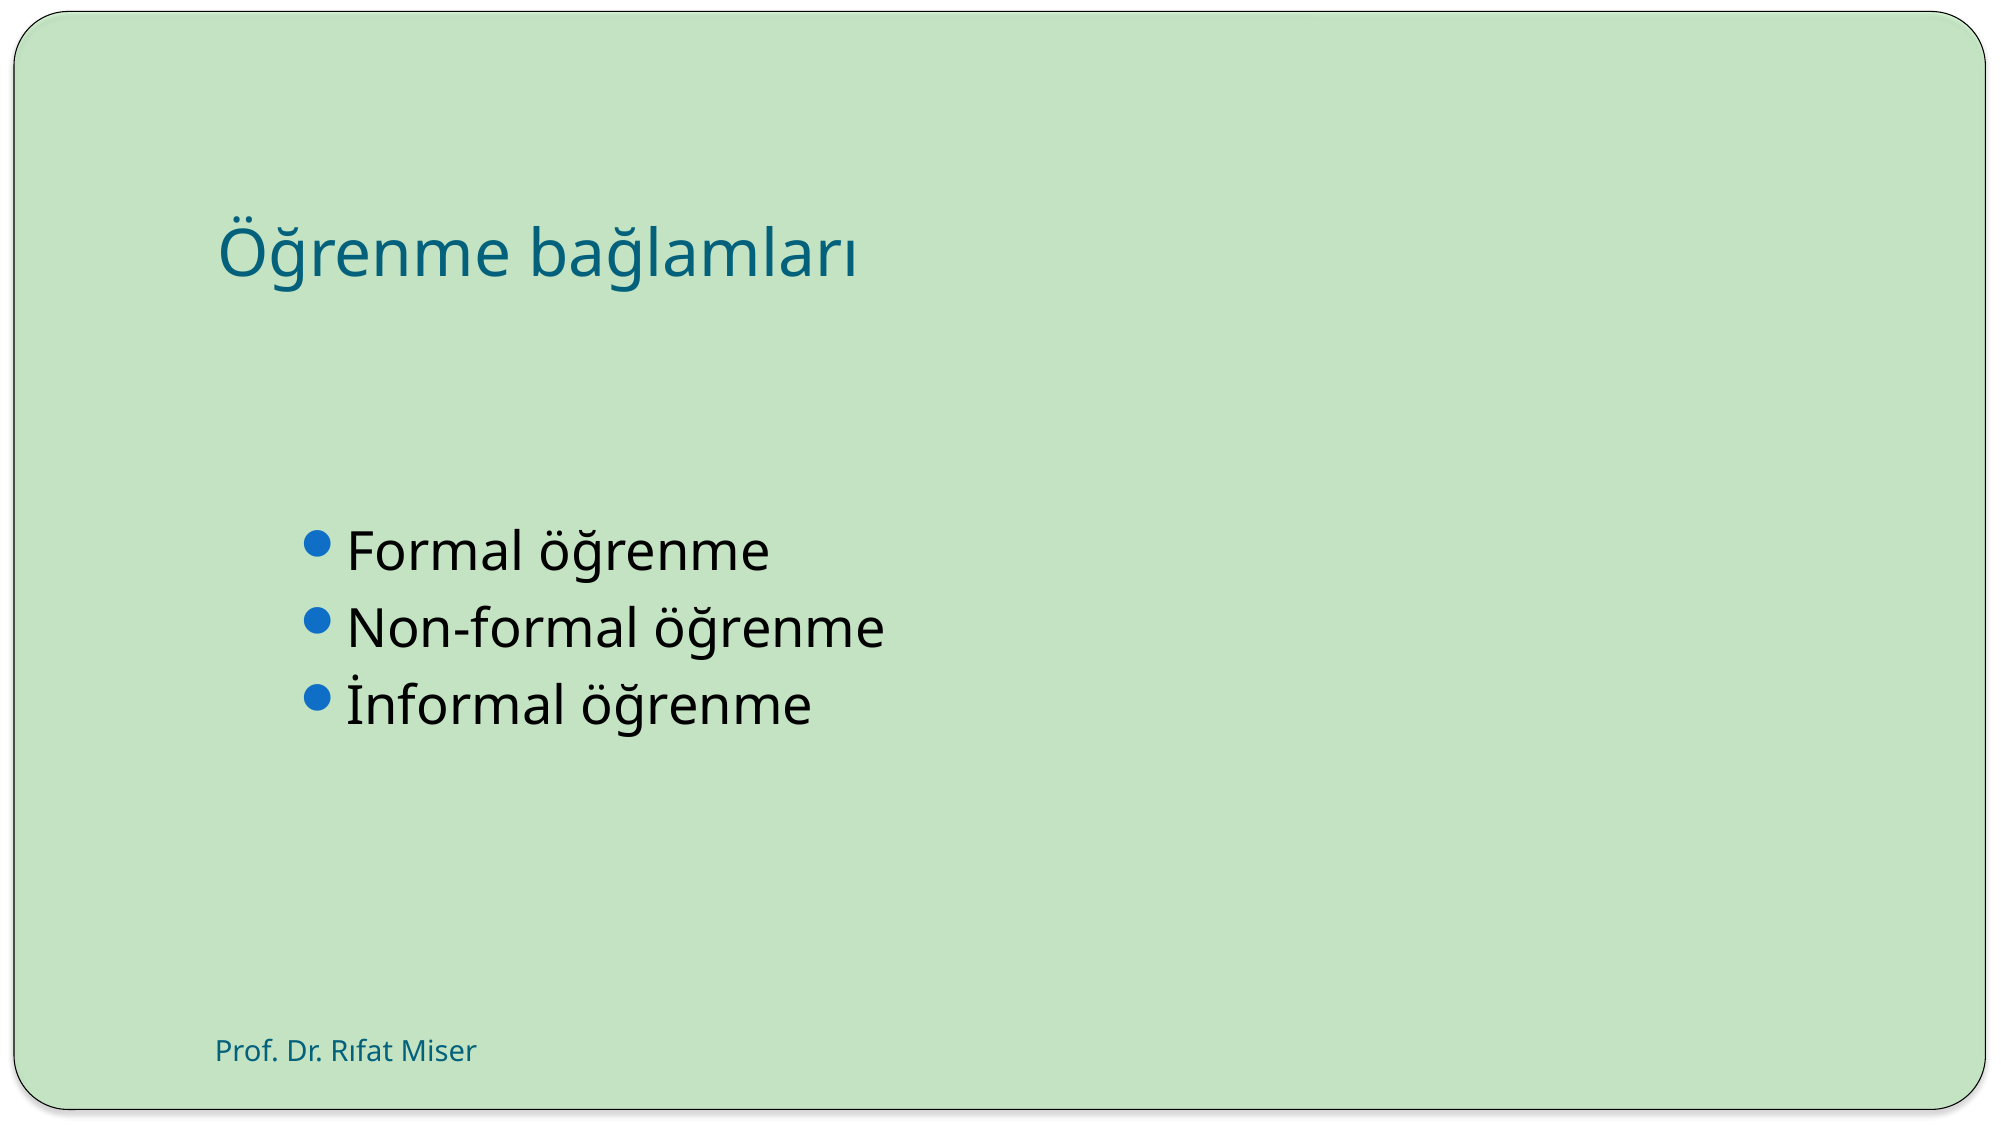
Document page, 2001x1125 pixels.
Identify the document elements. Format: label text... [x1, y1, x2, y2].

list Formal öğrenme Non-formal öğrenme İnformal öğrenme [285, 509, 1675, 988]
footer Prof. Dr. Rıfat Miser [200, 1012, 1067, 1088]
title Öğrenme bağlamları [202, 45, 1830, 305]
